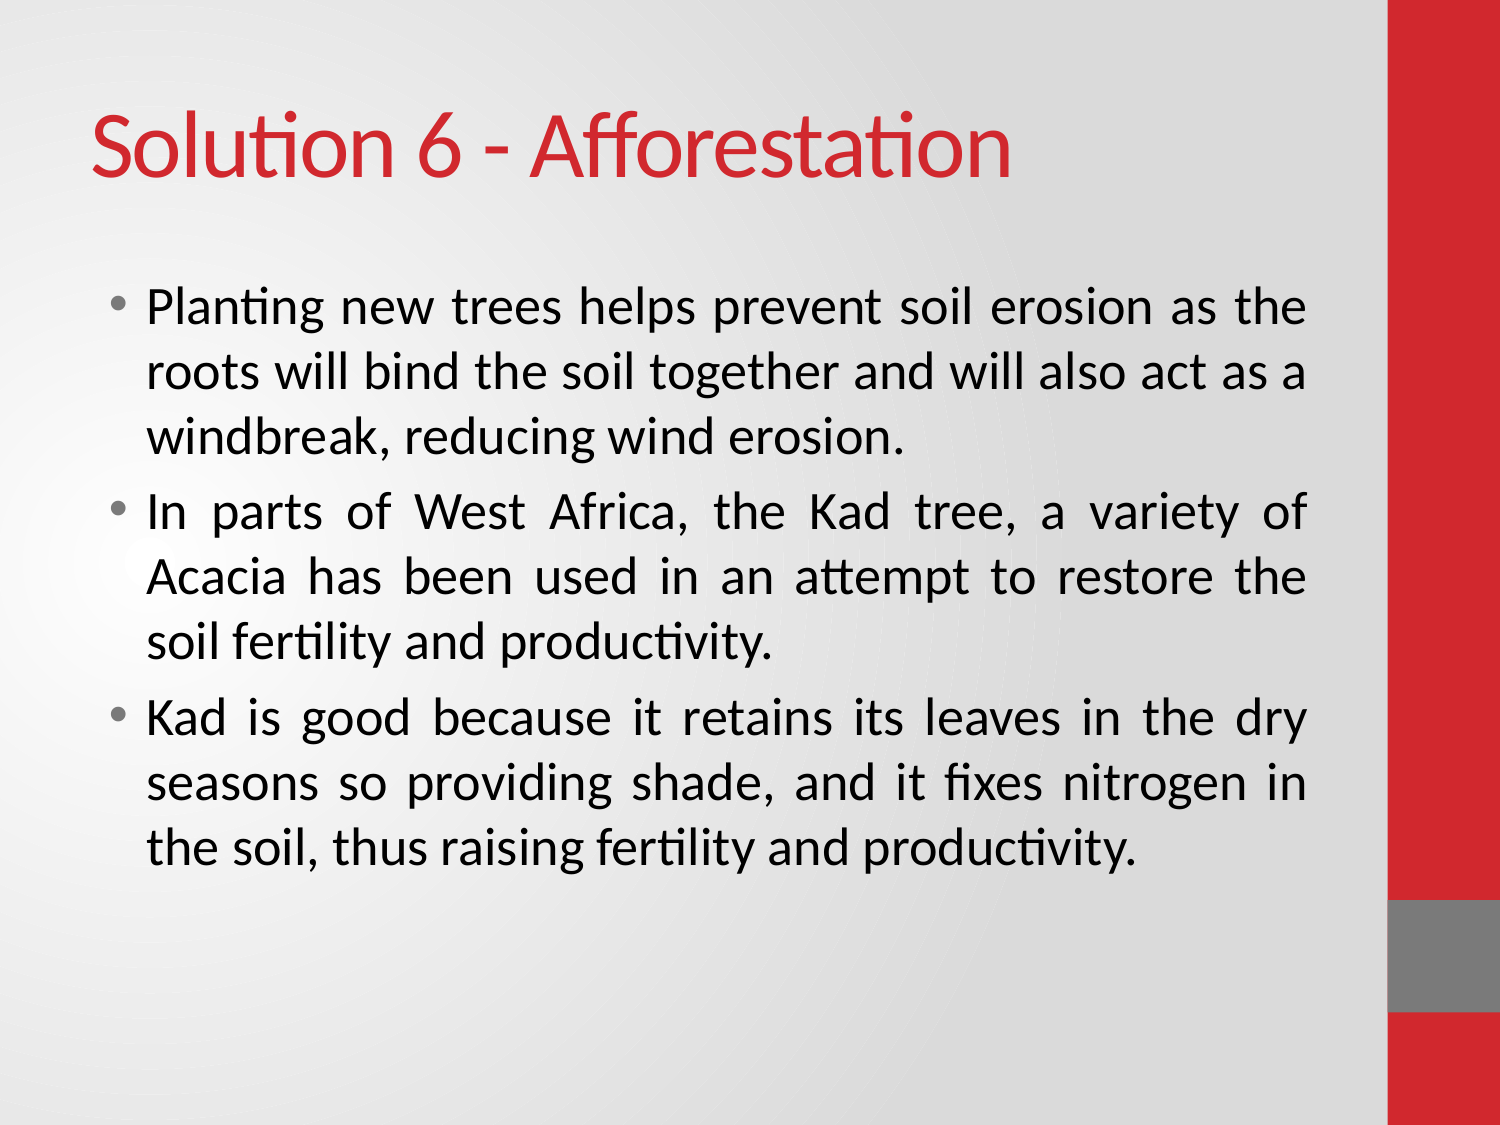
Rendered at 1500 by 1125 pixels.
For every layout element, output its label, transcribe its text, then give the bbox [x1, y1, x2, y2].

title Solution 6 - Afforestation [75, 45, 1325, 233]
list Planting new trees helps prevent soil erosion as the roots will bind the soil together and will also act as a windbreak, reducing wind erosion. In parts of West Africa, the Kad tree, a variety of Acacia has been used in an attempt to restore the soil fertility and productivity. Kad is good because it retains its leaves in the dry seasons so providing shade, and it fixes nitrogen in the soil, thus raising fertility and productivity. [75, 262, 1325, 1050]
